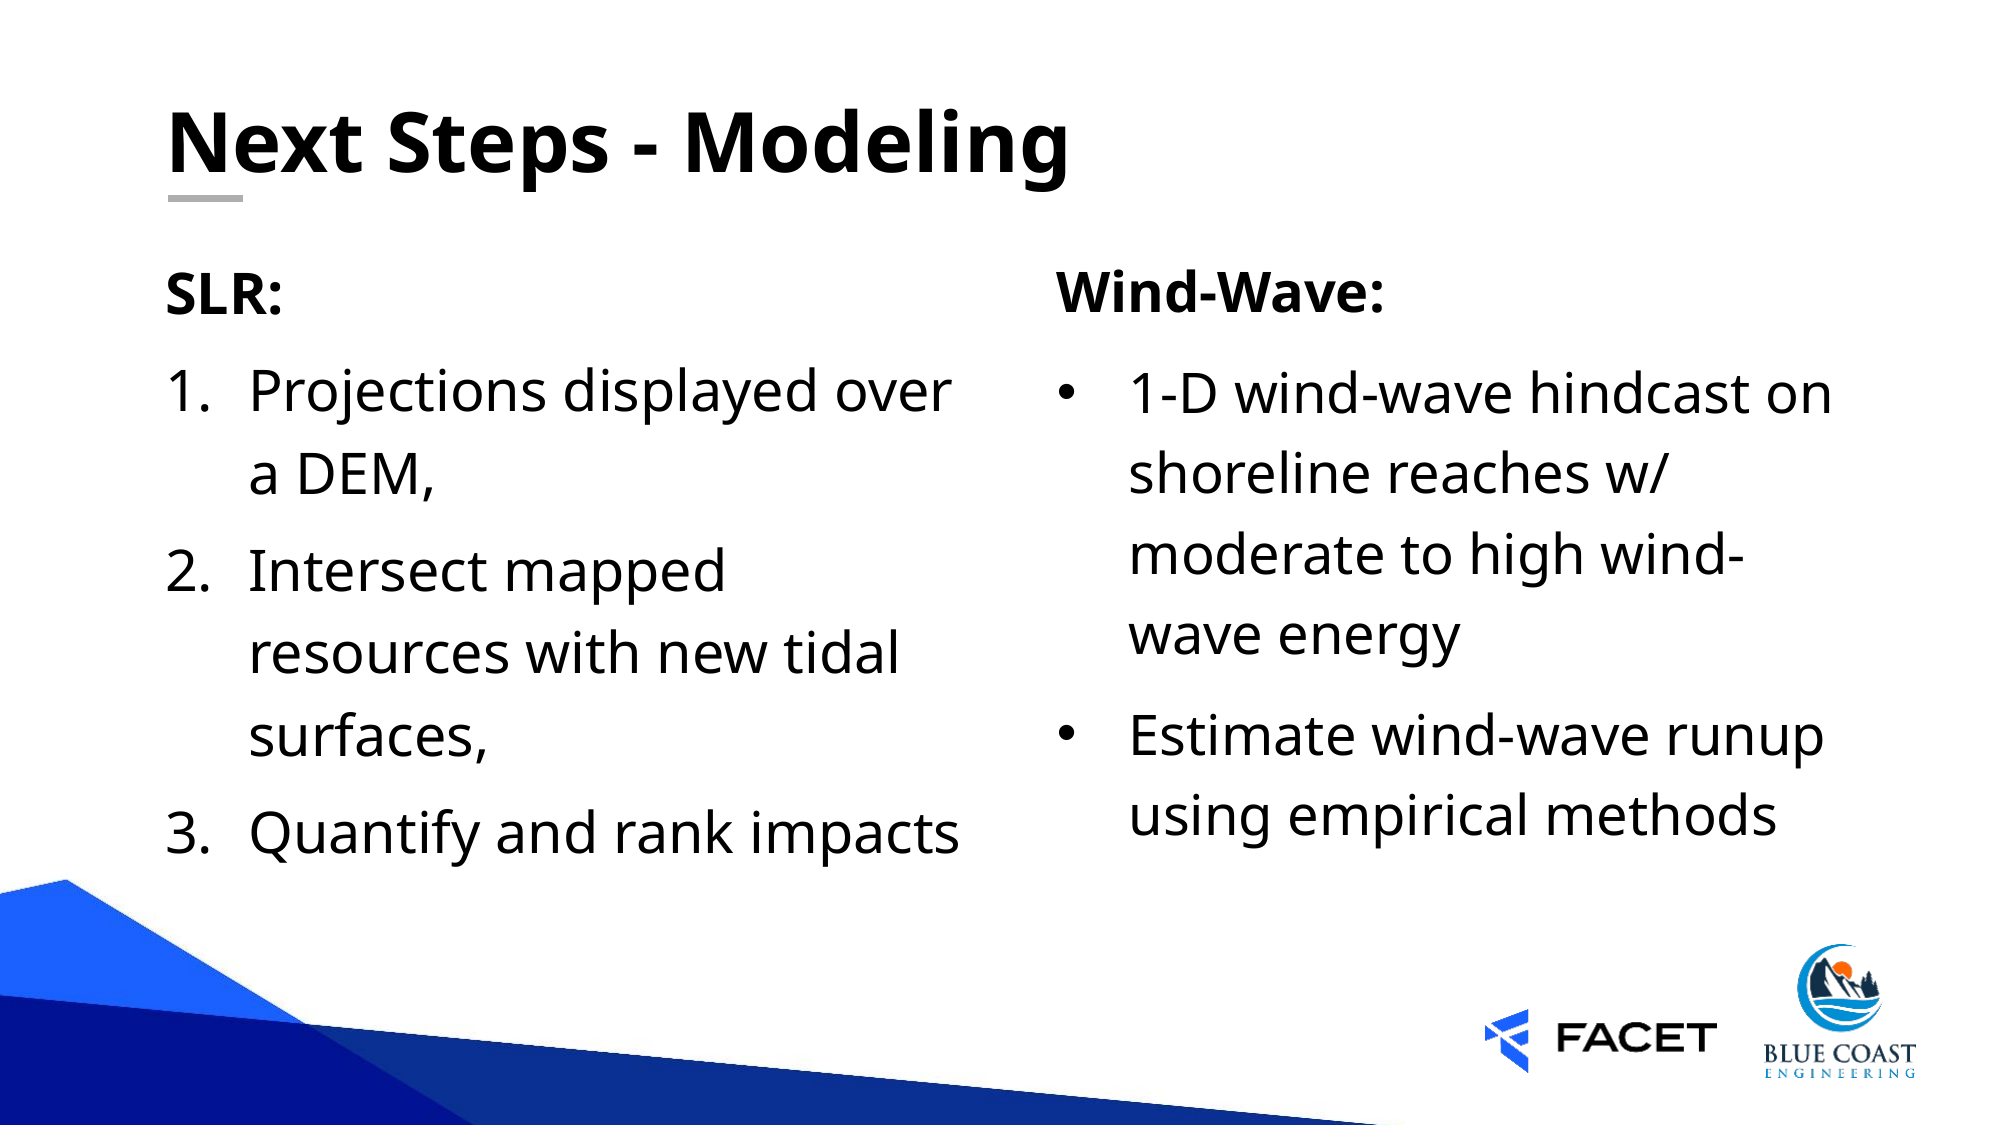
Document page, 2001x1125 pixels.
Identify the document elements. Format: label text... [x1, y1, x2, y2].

title Next Steps - Modeling [150, 51, 1871, 199]
list SLR: Projections displayed over a DEM, Intersect mapped resources with new tidal surfaces, Quantify and rank impacts [150, 236, 979, 909]
picture [0, 0, 2000, 1125]
list Wind-Wave: 1-D wind-wave hindcast on shoreline reaches w/ moderate to high wind-wave energy Estimate wind-wave runup using empirical methods [1041, 236, 1871, 909]
